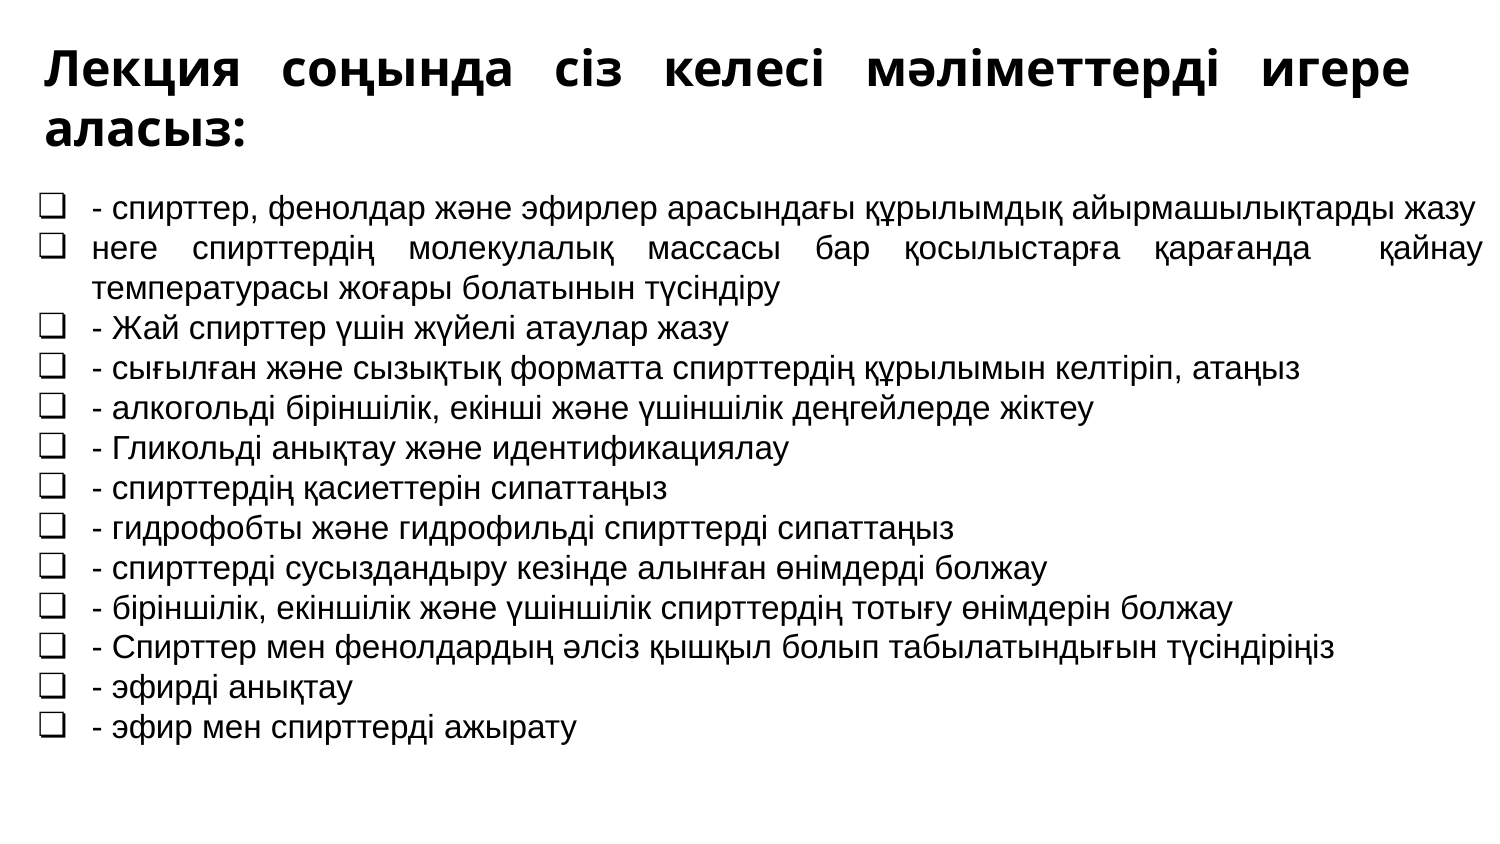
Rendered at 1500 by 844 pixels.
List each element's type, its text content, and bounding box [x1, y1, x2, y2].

subtitle - спирттер, фенолдар және эфирлер арасындағы құрылымдық айырмашылықтарды жазу неге спирттердің молекулалық массасы бар қосылыстарға қарағанда қайнау температурасы жоғары болатынын түсіндіру - Жай спирттер үшін жүйелі атаулар жазу - сығылған және сызықтық форматта спирттердің құрылымын келтіріп, атаңыз - алкогольді біріншілік, екінші және үшіншілік деңгейлерде жіктеу - Гликольді анықтау және идентификациялау - спирттердің қасиеттерін сипаттаңыз - гидрофобты және гидрофильді спирттерді сипаттаңыз - спирттерді сусыздандыру кезінде алынған өнімдерді болжау - біріншілік, екіншілік және үшіншілік спирттердің тотығу өнімдерін болжау - Спирттер мен фенолдардың әлсіз қышқыл болып табылатындығын түсіндіріңіз - эфирді анықтау - эфир мен спирттерді ажырату [1, 171, 1500, 800]
title Лекция соңында сіз келесі мәліметтерді игере аласыз: [29, 83, 1427, 171]
